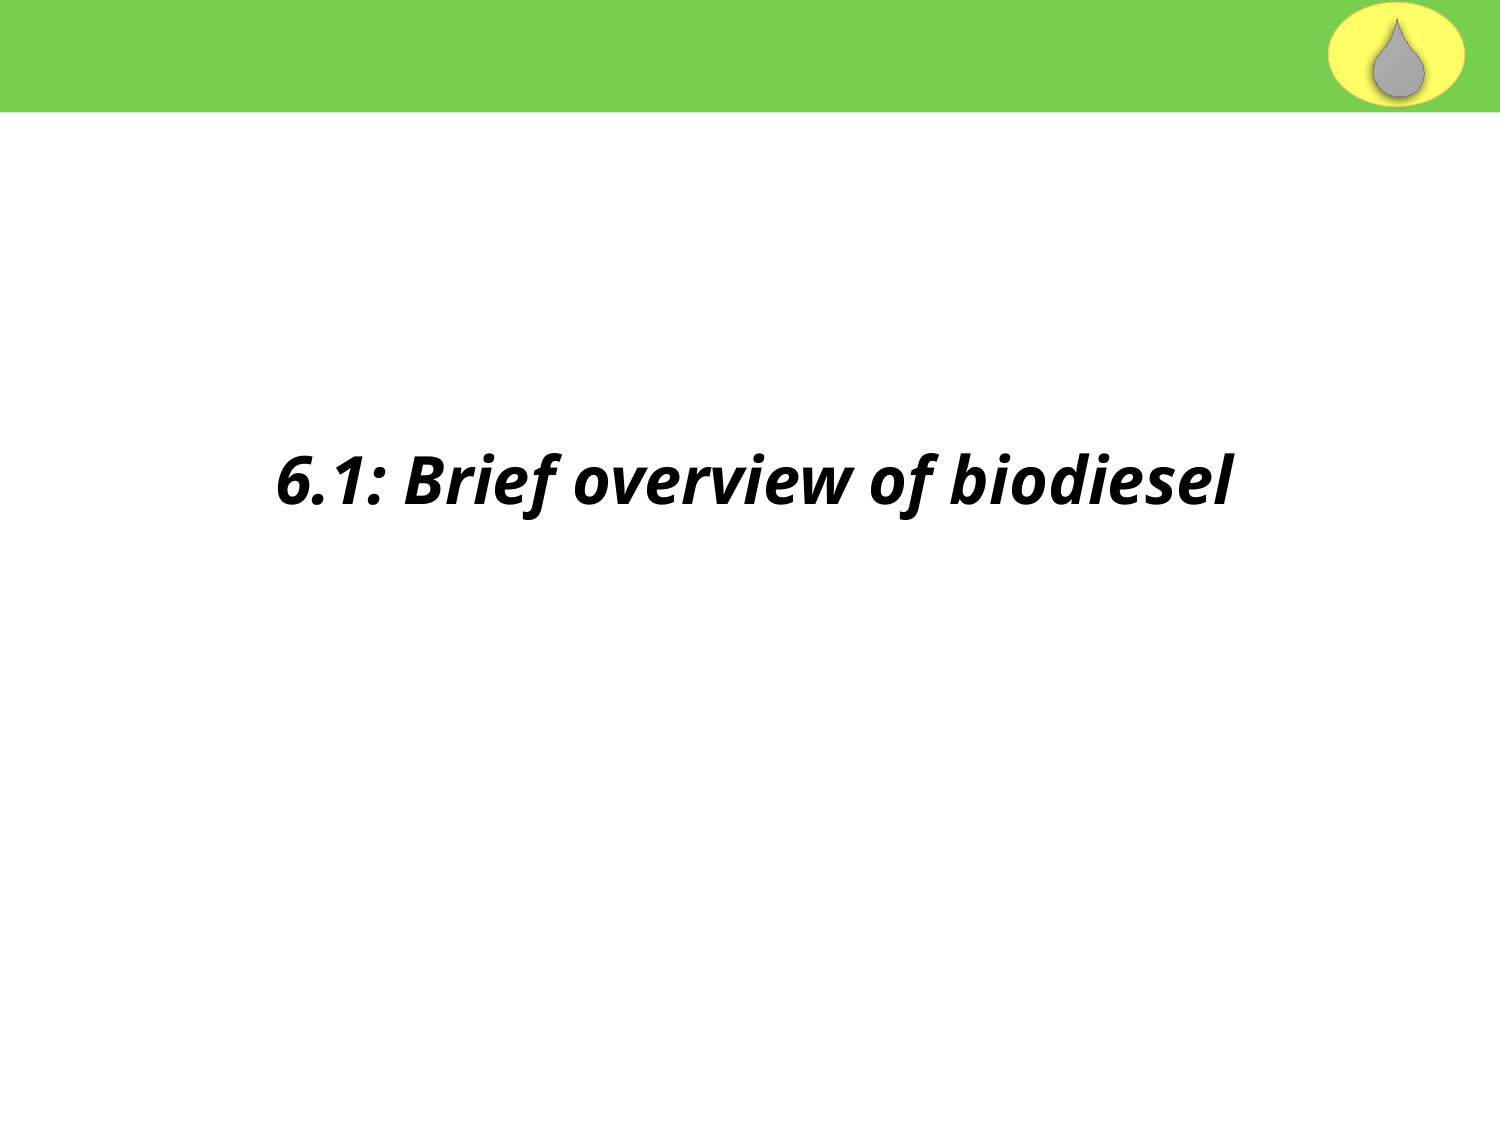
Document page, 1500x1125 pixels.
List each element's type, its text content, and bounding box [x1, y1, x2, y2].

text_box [1328, 2, 1465, 107]
text_box [0, 0, 1500, 113]
text_box 6.1: Brief overview of biodiesel [69, 430, 1440, 525]
